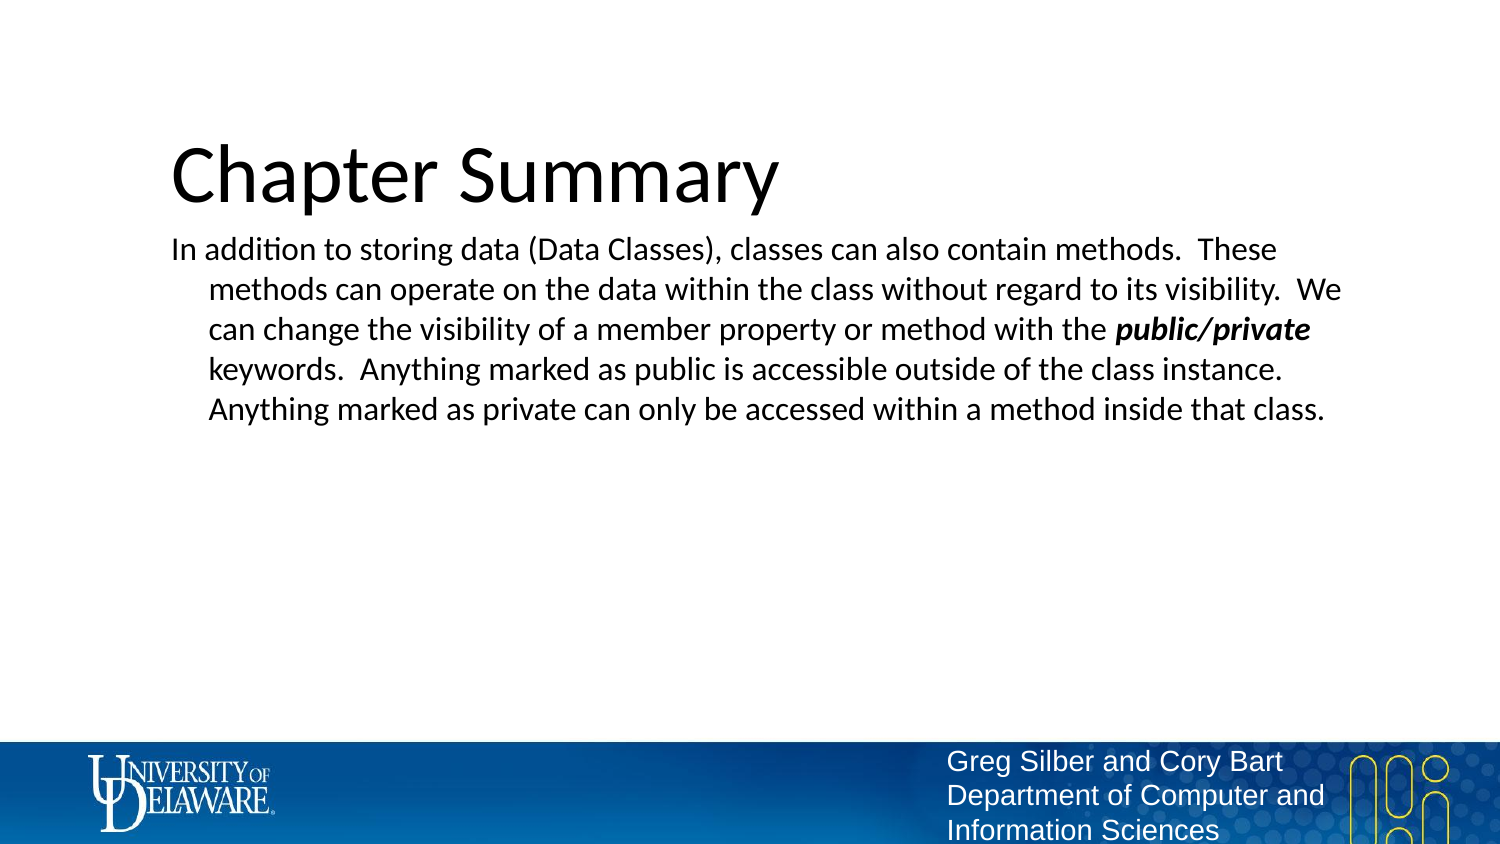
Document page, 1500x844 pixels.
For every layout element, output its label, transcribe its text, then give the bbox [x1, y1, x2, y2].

list Chapter Summary In addition to storing data (Data Classes), classes can also contain methods. These methods can operate on the data within the class without regard to its visibility. We can change the visibility of a member property or method with the public/private keywords. Anything marked as public is accessible outside of the class instance. Anything marked as private can only be accessed within a method inside that class. [118, 249, 1394, 435]
picture [0, 0, 1500, 844]
